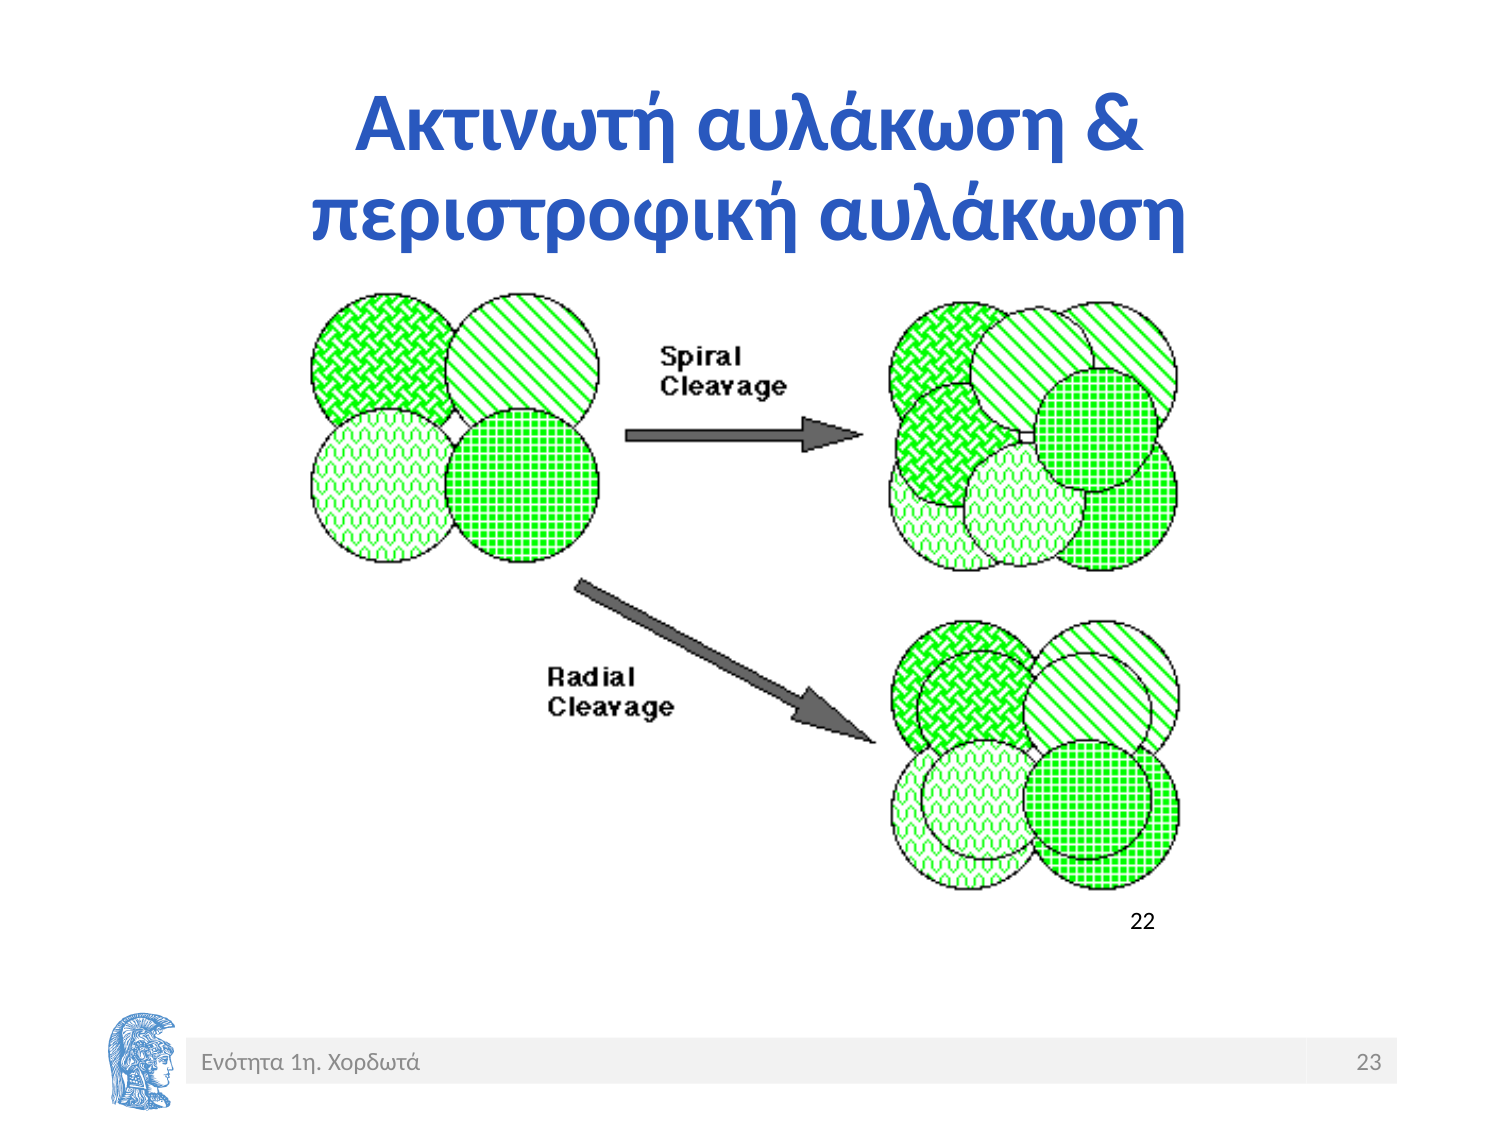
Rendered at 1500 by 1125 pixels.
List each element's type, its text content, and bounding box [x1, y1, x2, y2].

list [309, 281, 1191, 897]
text_box 22 [1115, 897, 1171, 942]
slide_number 23 [1306, 1037, 1397, 1084]
footer Ενότητα 1η. Χορδωτά [186, 1037, 1306, 1084]
title Ακτινωτή αυλάκωση & περιστροφική αυλάκωση [103, 59, 1397, 278]
picture [103, 1011, 186, 1114]
